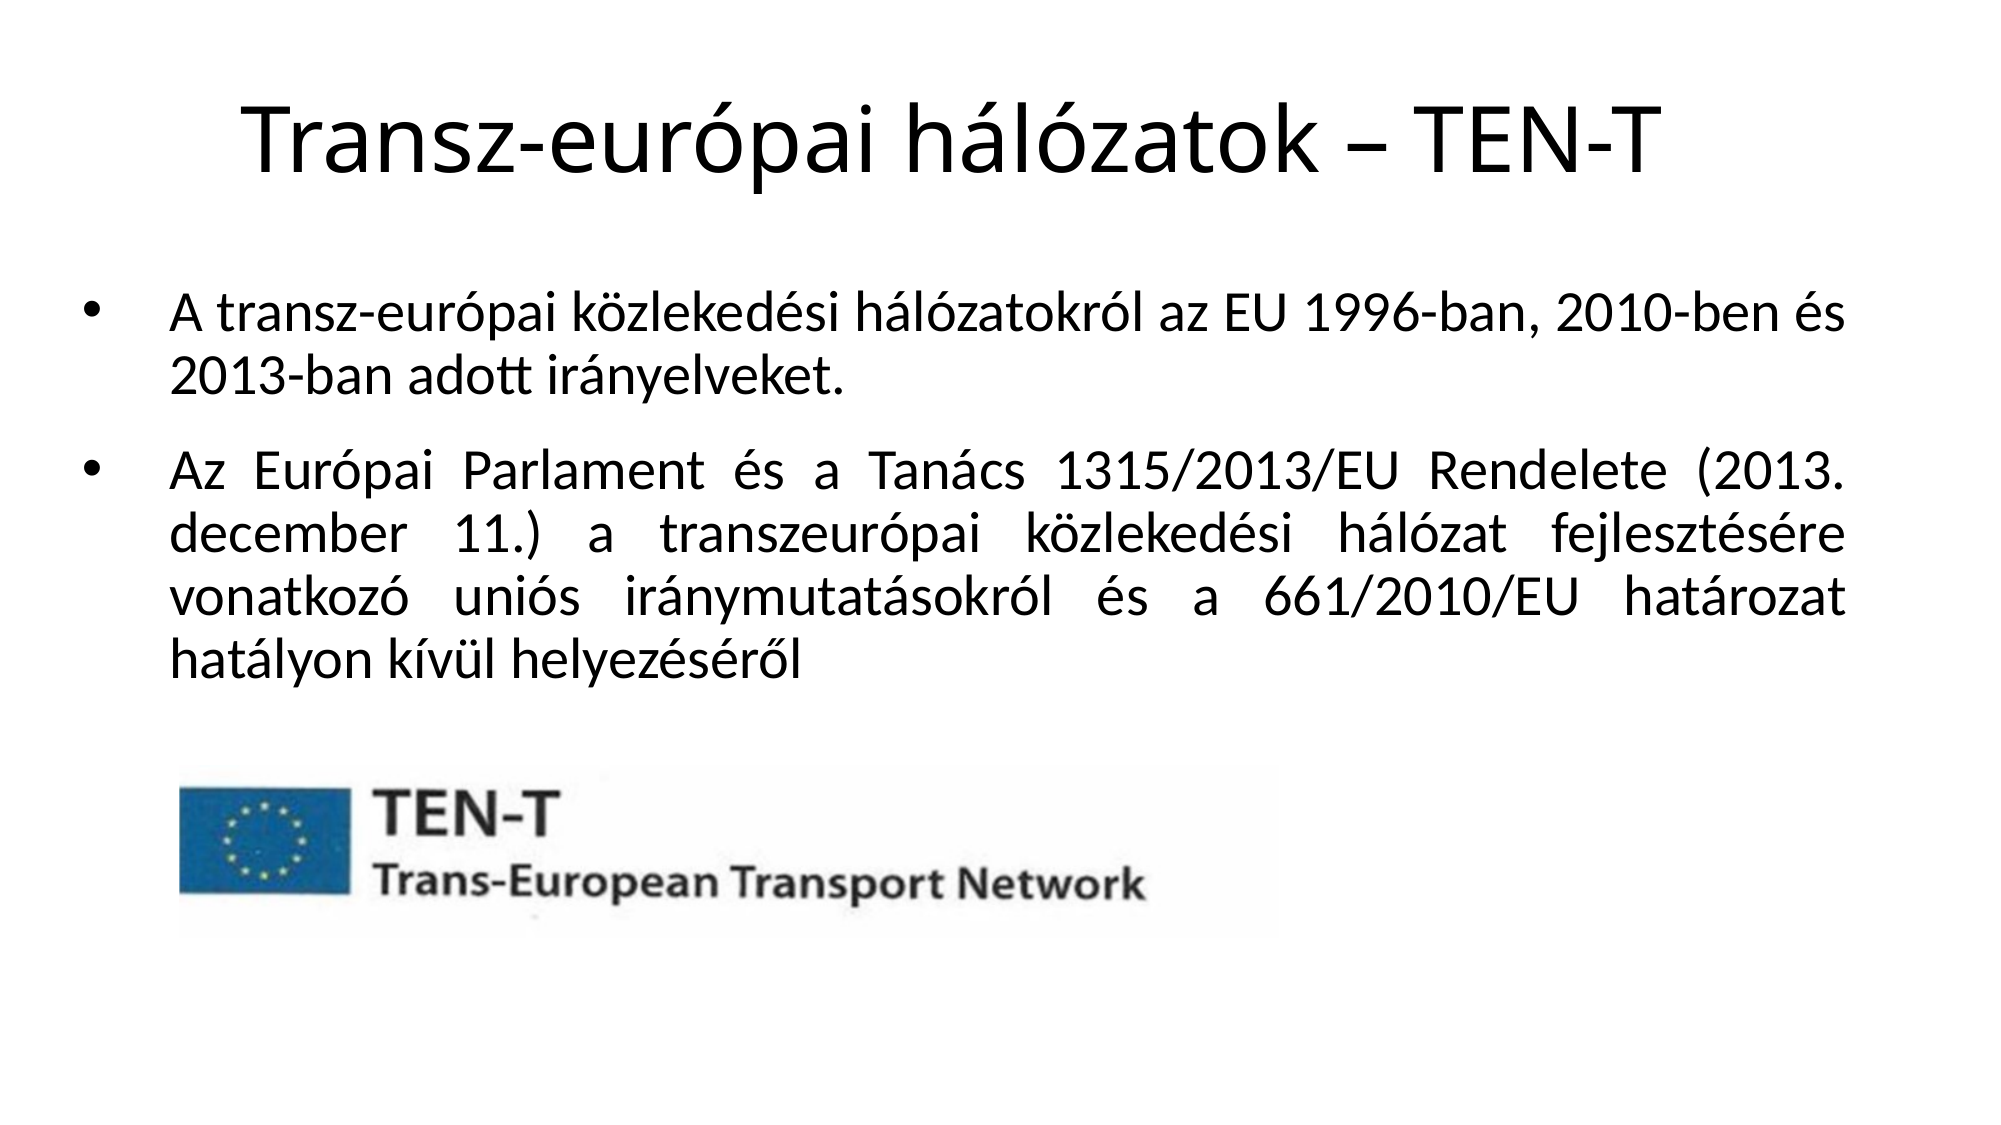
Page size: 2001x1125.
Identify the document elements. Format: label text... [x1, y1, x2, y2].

title Transz-európai hálózatok – TEN-T [225, 59, 1863, 225]
picture [179, 765, 1279, 938]
list A transz-európai közlekedési hálózatokról az EU 1996-ban, 2010-ben és 2013-ban adott irányelveket. Az Európai Parlament és a Tanács 1315/2013/EU Rendelete (2013. december 11.) a transzeurópai közlekedési hálózat fejlesztésére vonatkozó uniós iránymutatásokról és a 661/2010/EU határozat hatályon kívül helyezéséről [66, 273, 1863, 995]
